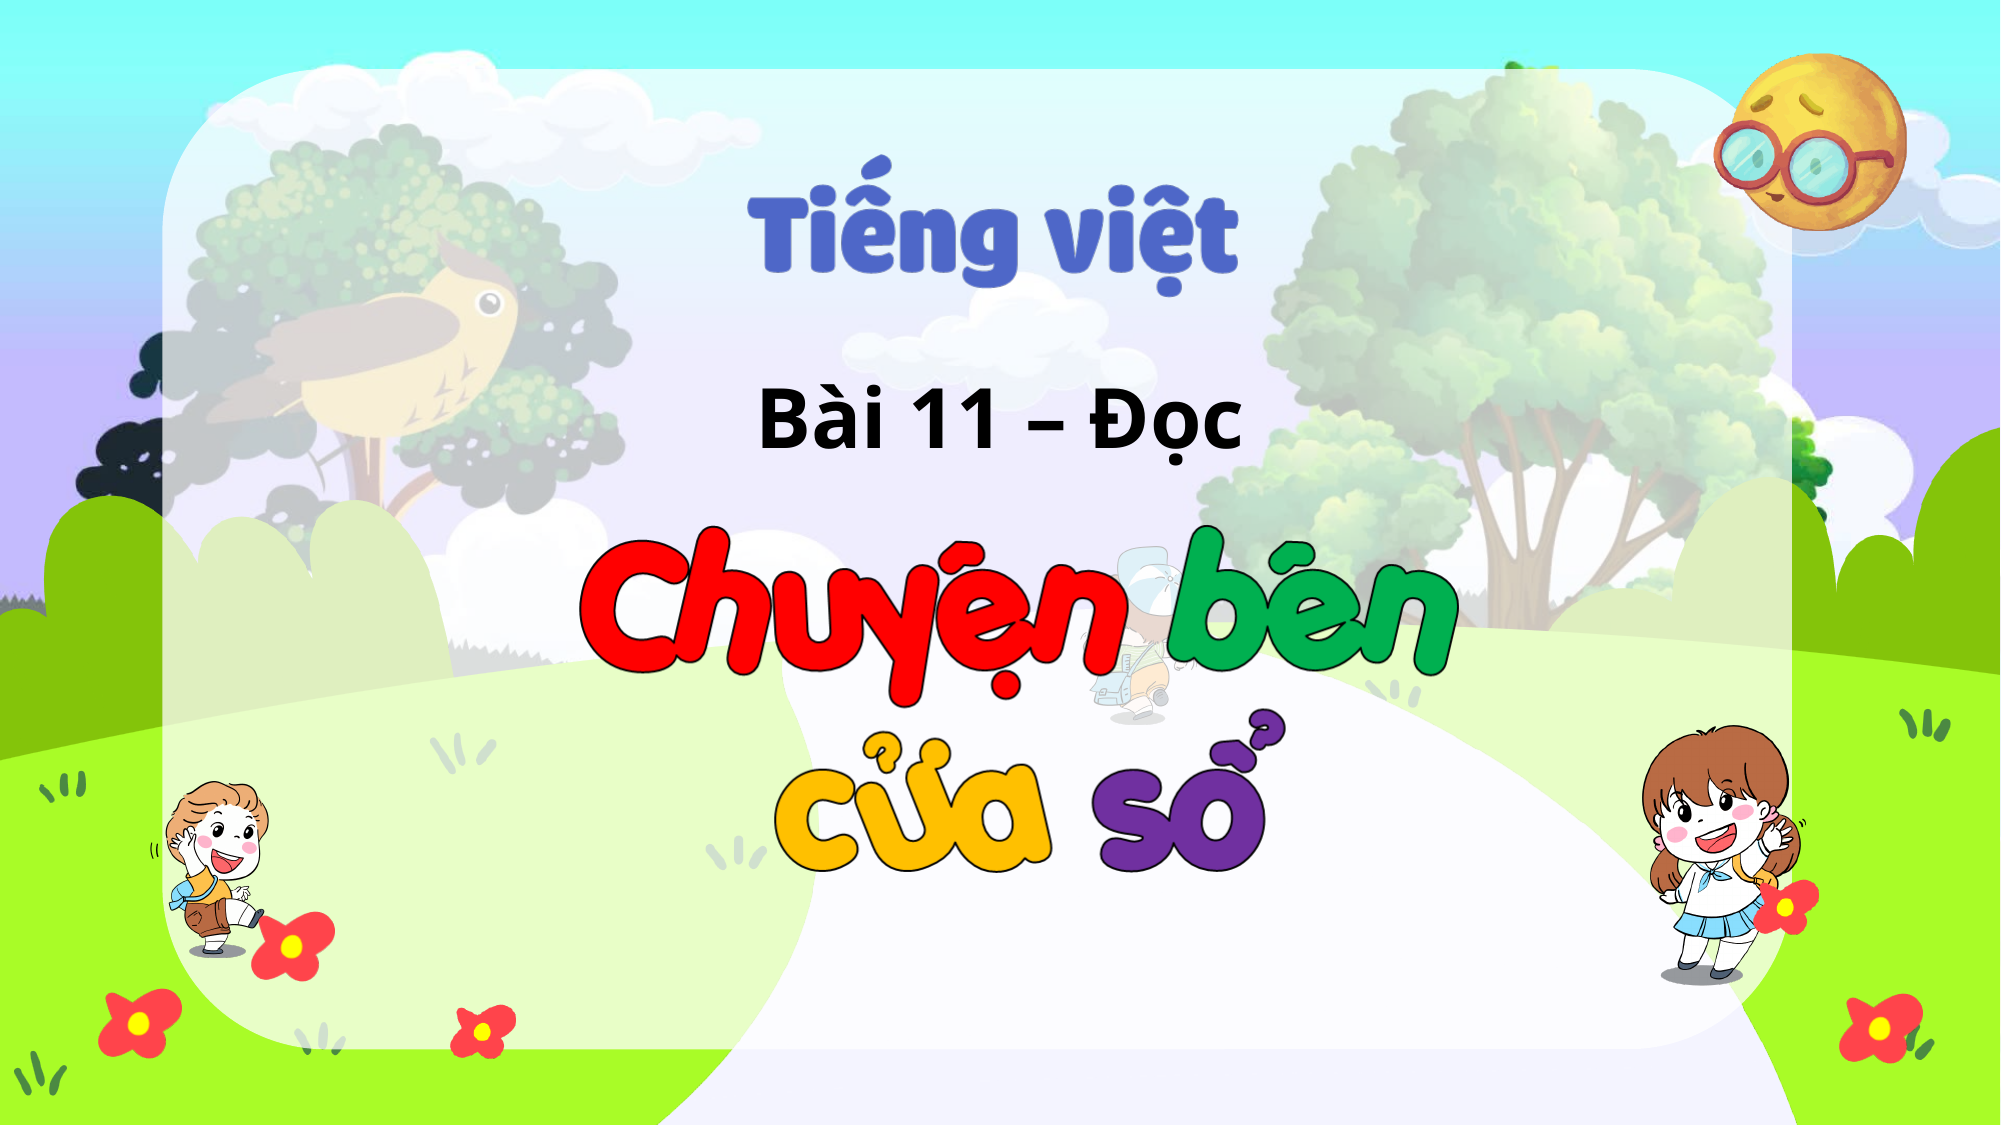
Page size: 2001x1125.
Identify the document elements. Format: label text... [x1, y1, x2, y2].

text_box [161, 68, 1793, 424]
text_box Bài 11 – Đọc [229, 365, 1771, 424]
picture [0, 0, 2001, 1125]
